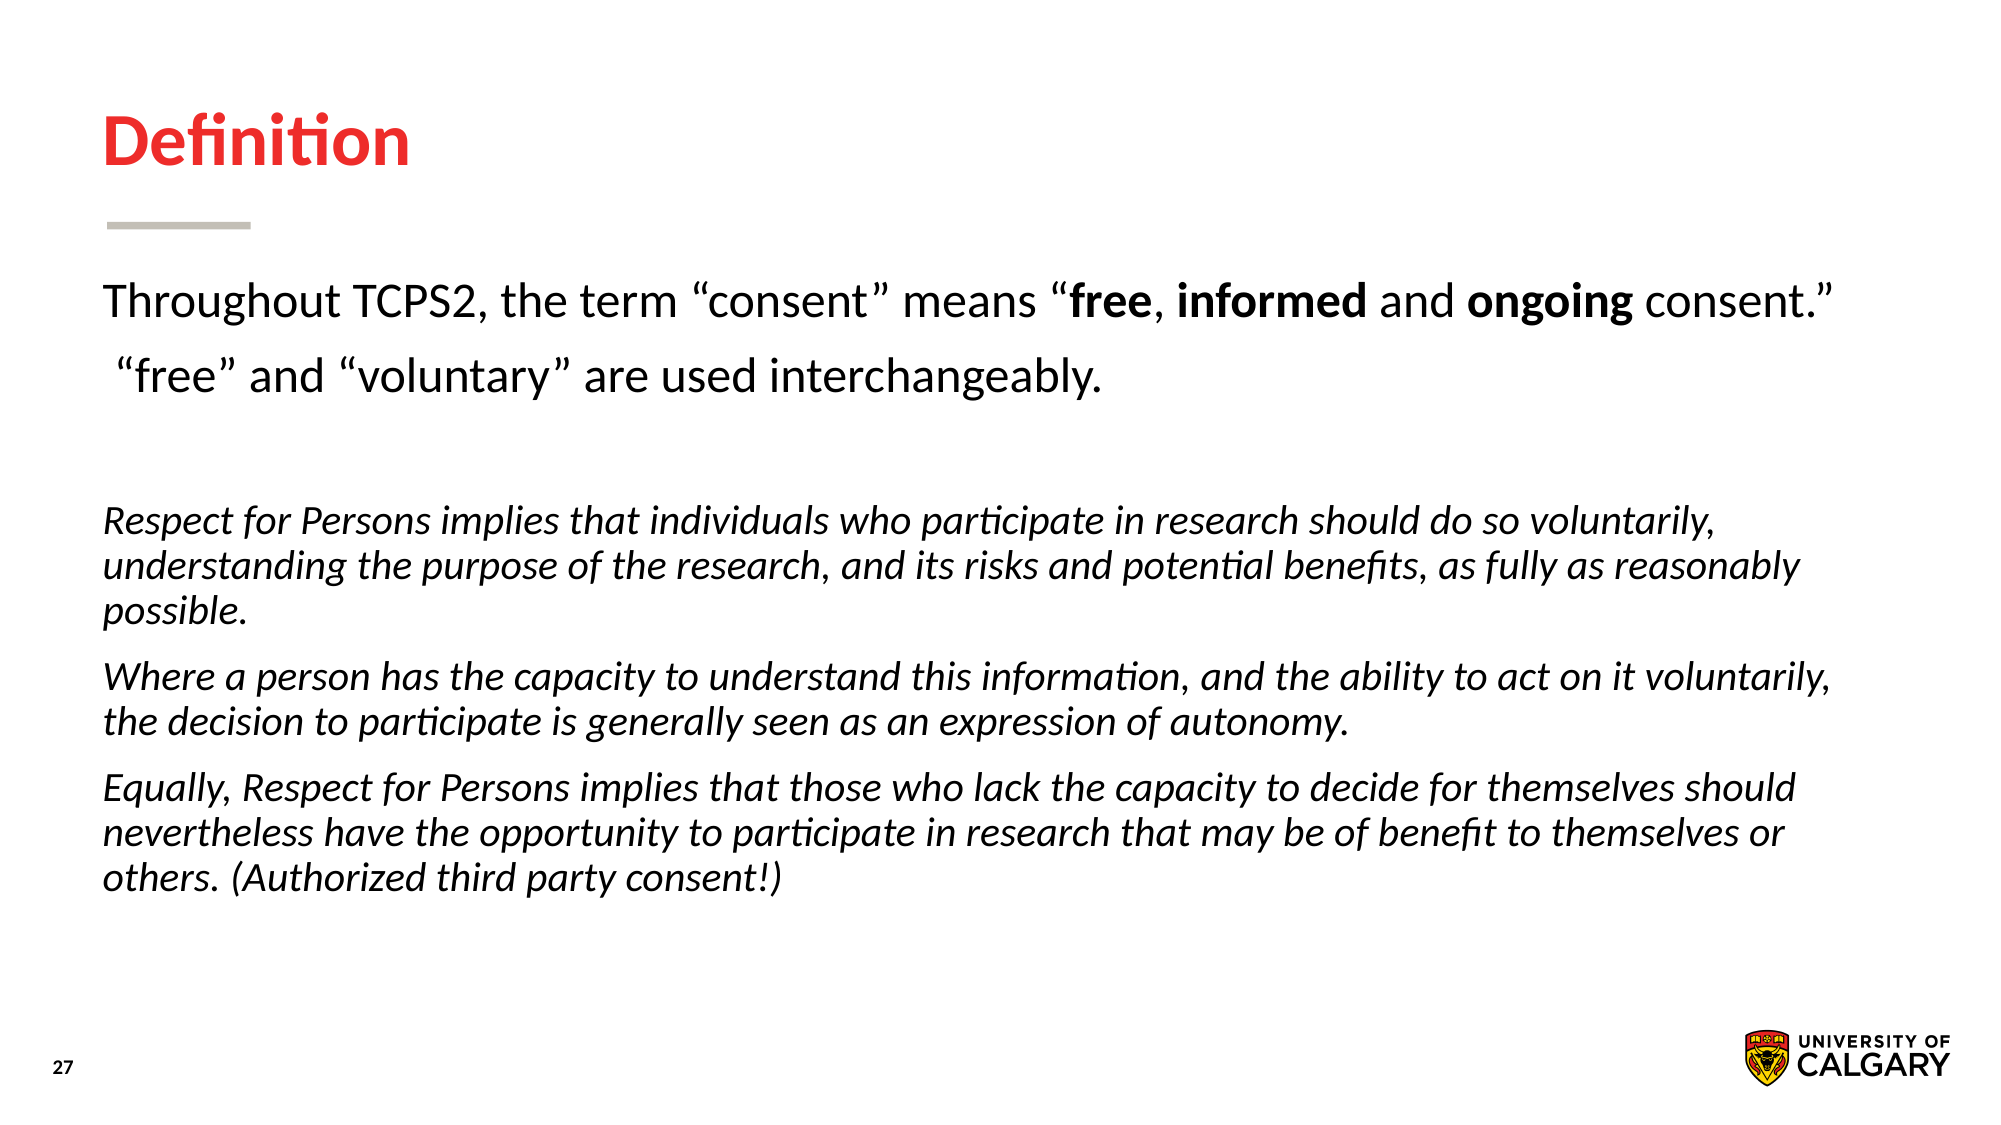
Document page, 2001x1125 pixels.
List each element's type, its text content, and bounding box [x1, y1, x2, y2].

picture [1722, 1012, 1973, 1099]
list Throughout TCPS2, the term “consent” means “free, informed and ongoing consent.” “free” and “voluntary” are used interchangeably. Respect for Persons implies that individuals who participate in research should do so voluntarily, understanding the purpose of the research, and its risks and potential benefits, as fully as reasonably possible. Where a person has the capacity to understand this information, and the ability to act on it voluntarily, the decision to participate is generally seen as an expression of autonomy. Equally, Respect for Persons implies that those who lack the capacity to decide for themselves should nevertheless have the opportunity to participate in research that may be of benefit to themselves or others. (Authorized third party consent!) [87, 266, 1879, 981]
title Definition [87, 60, 1774, 222]
